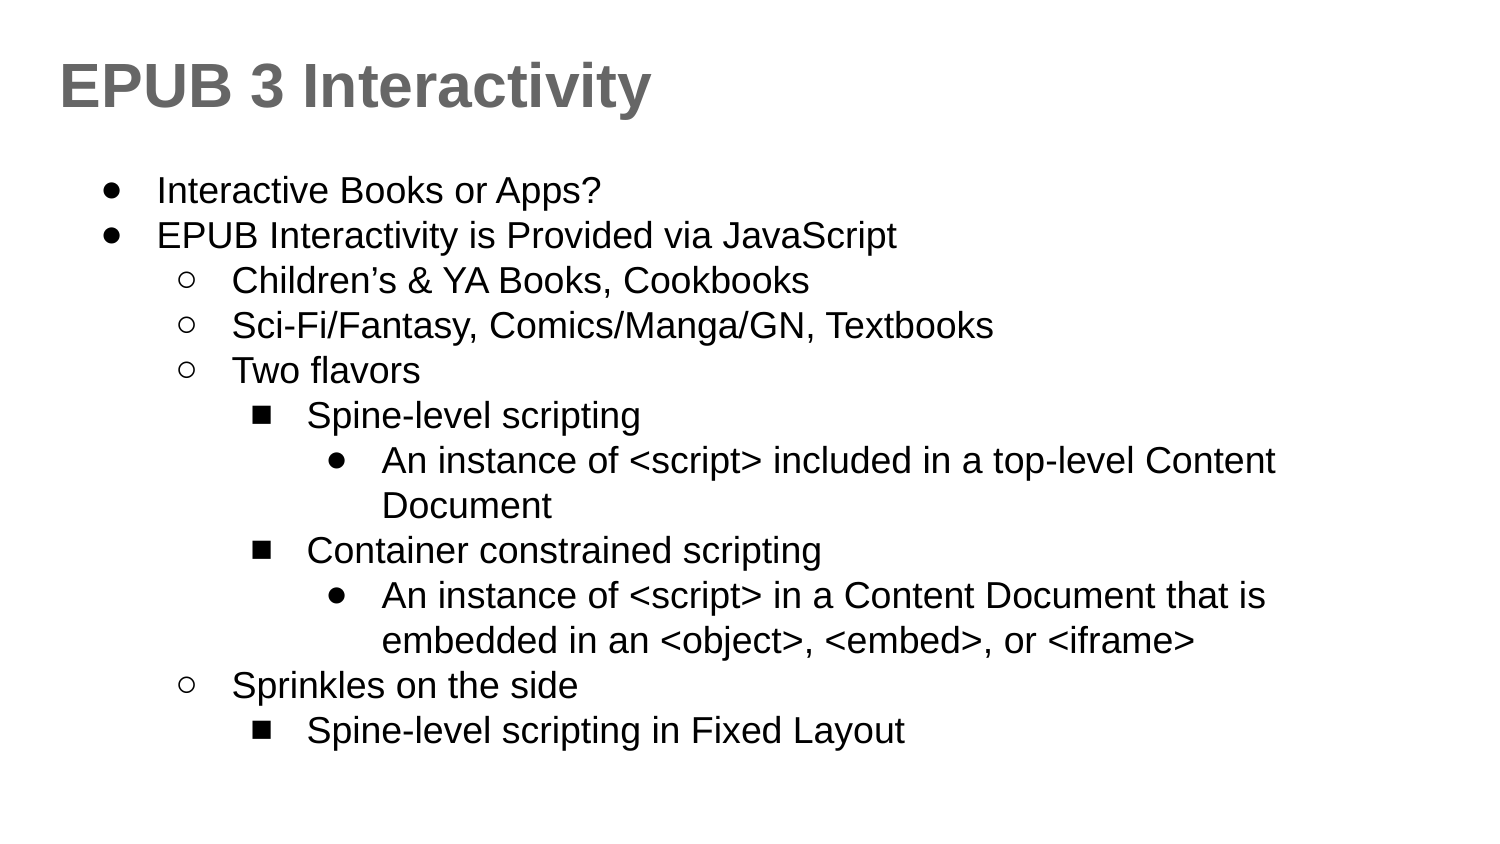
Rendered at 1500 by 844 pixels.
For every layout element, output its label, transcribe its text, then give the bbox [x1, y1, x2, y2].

title EPUB 3 Interactivity [44, 19, 1000, 136]
text_box Interactive Books or Apps? EPUB Interactivity is Provided via JavaScript Children’s & YA Books, Cookbooks Sci-Fi/Fantasy, Comics/Manga/GN, Textbooks Two flavors Spine-level scripting An instance of <script> included in a top-level Content Document Container constrained scripting An instance of <script> in a Content Document that is embedded in an <object>, <embed>, or <iframe> Sprinkles on the side Spine-level scripting in Fixed Layout [66, 135, 1417, 783]
